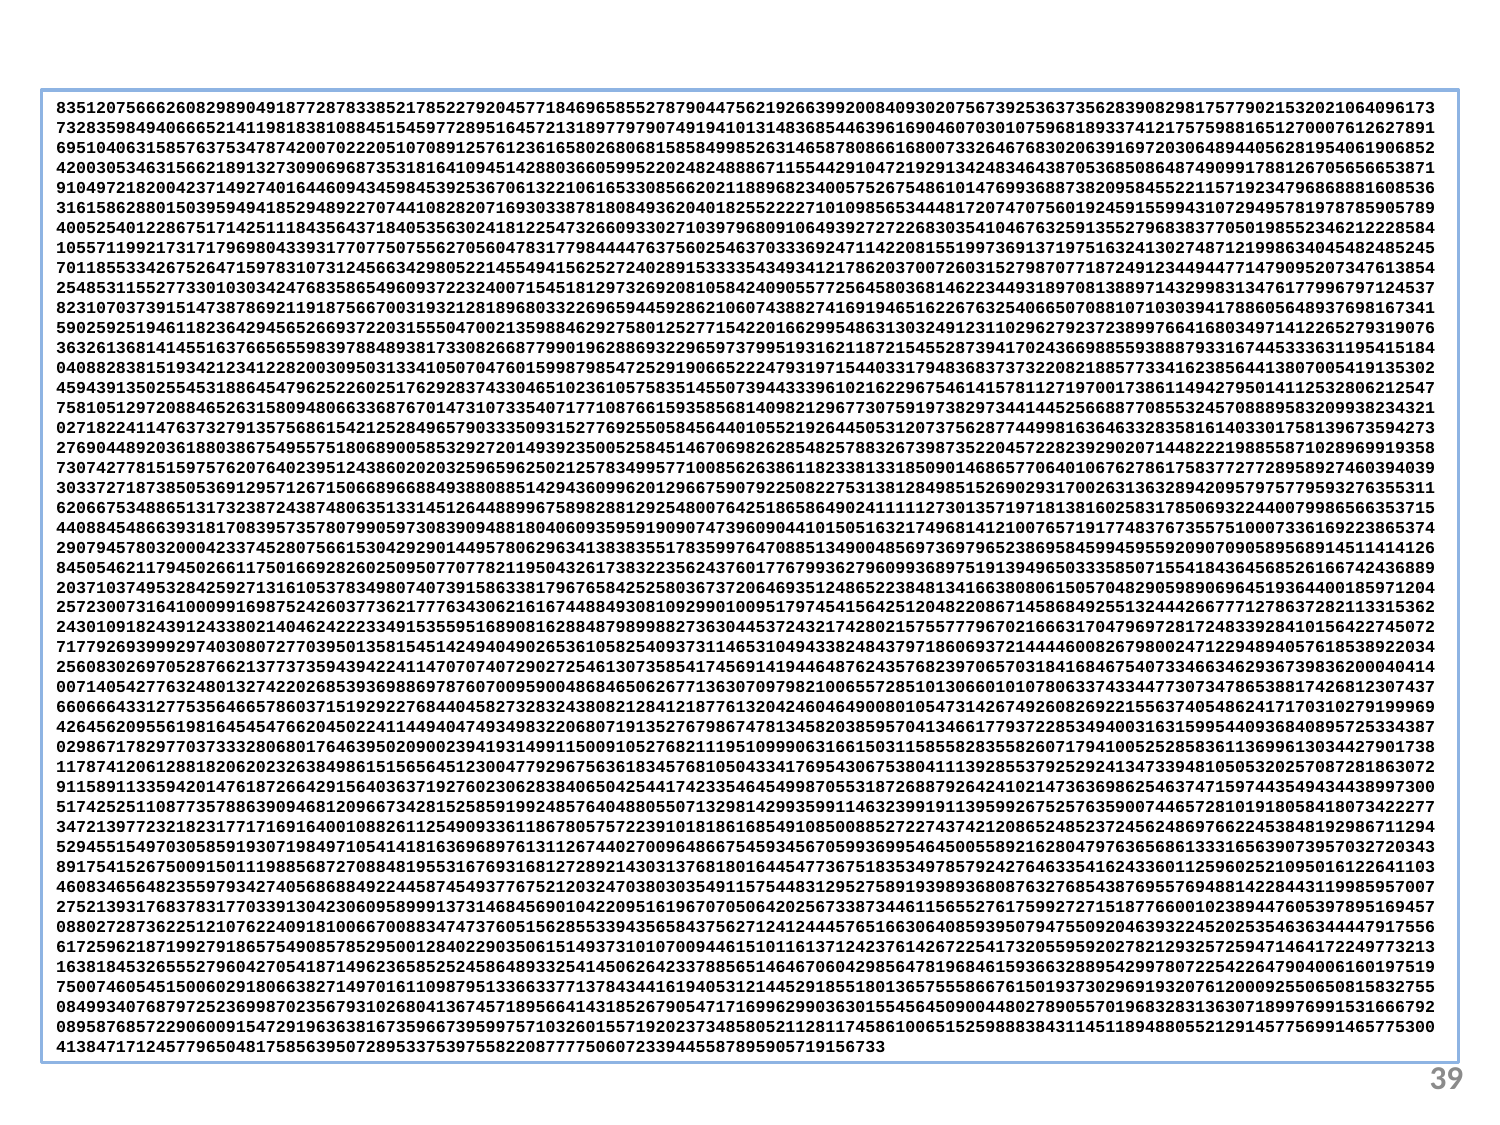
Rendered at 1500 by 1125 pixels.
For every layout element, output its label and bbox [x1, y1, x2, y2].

text_box [41, 89, 1459, 1063]
slide_number [1128, 1046, 1478, 1107]
